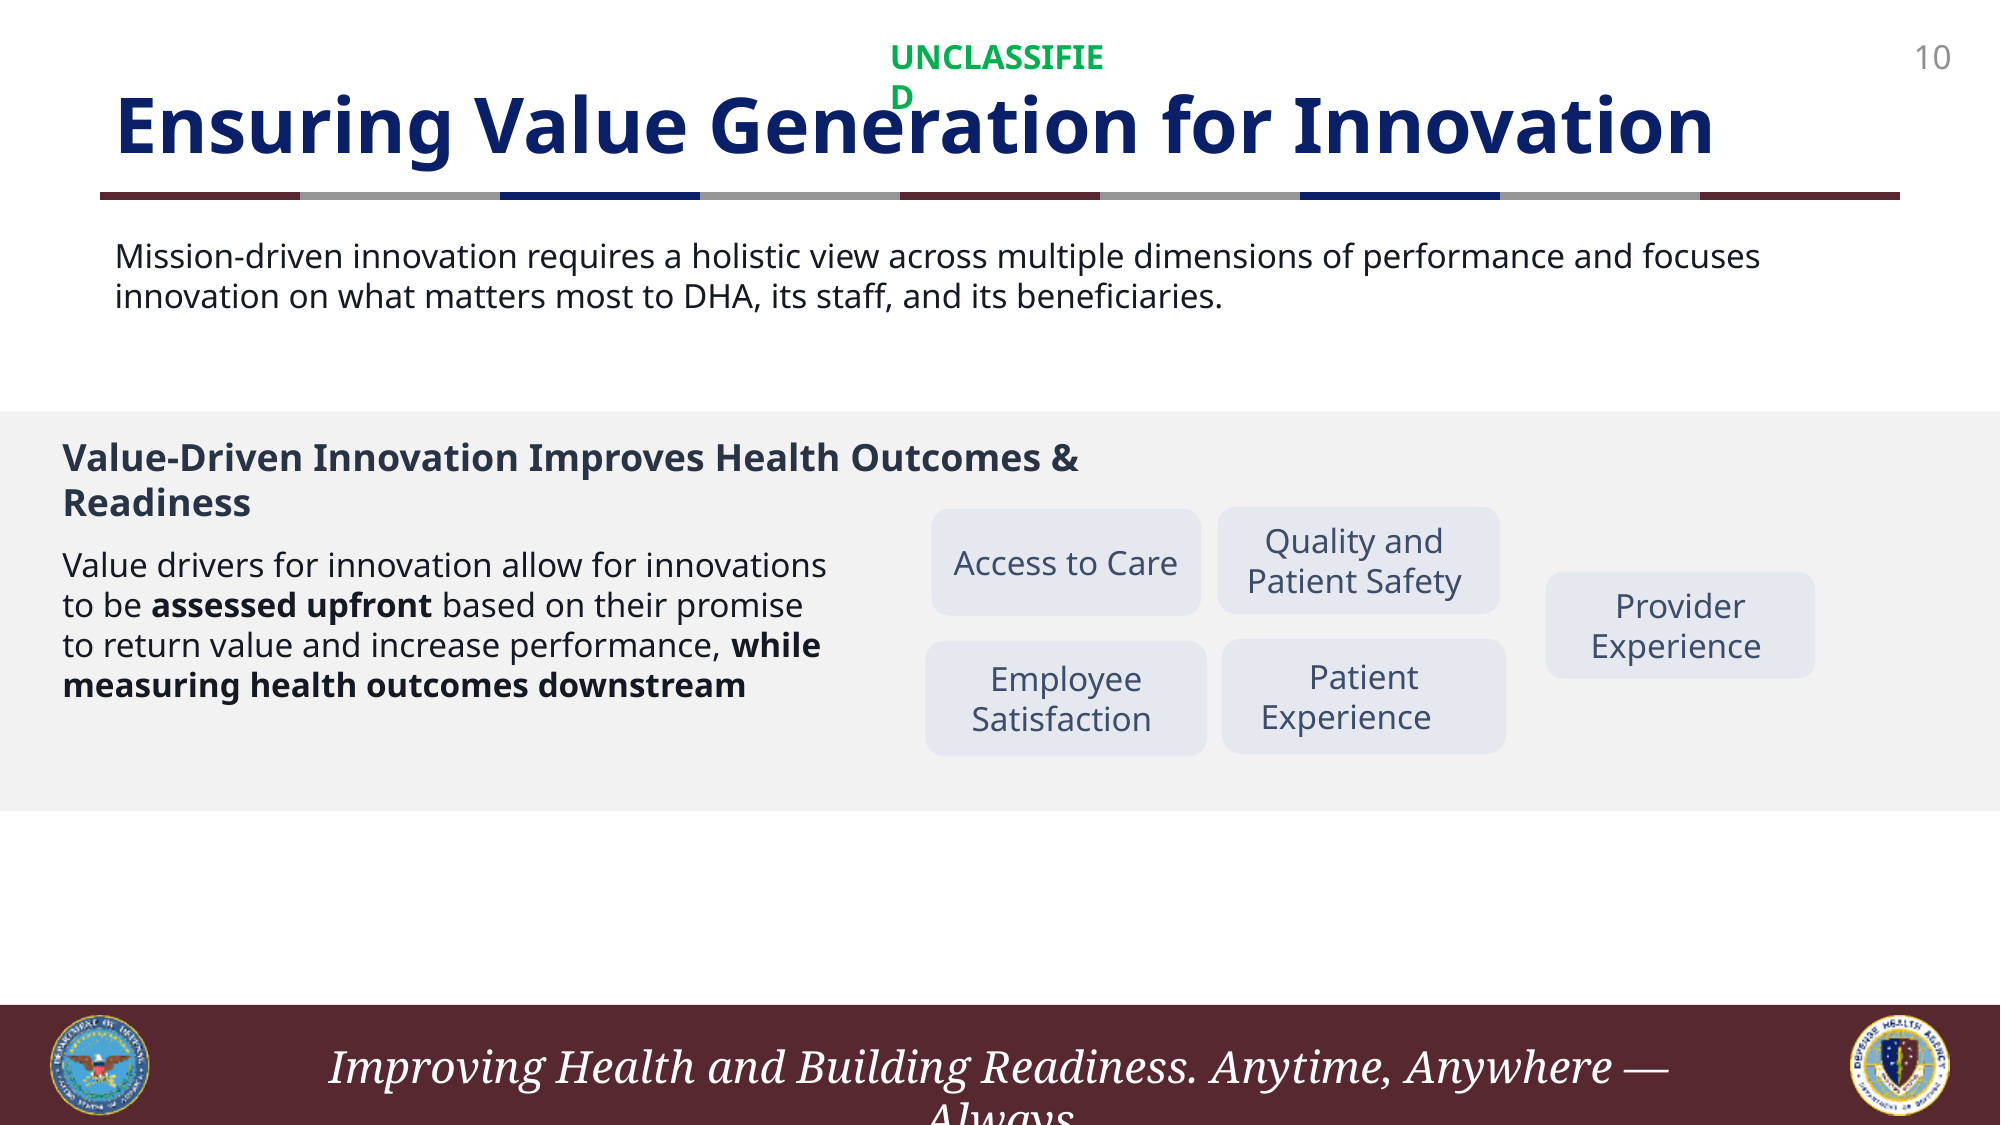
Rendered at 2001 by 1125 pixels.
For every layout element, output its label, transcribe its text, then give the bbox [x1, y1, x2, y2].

slide_number 10 [1516, 29, 1967, 90]
text_box Quality and Patient Safety [1215, 504, 1503, 617]
text_box [0, 409, 2000, 813]
text_box Patient Experience [1219, 636, 1509, 756]
picture [39, 1004, 161, 1125]
title Ensuring Value Generation for Innovation [99, 29, 1900, 217]
text_box Employee Satisfaction [923, 638, 1210, 759]
picture [1850, 1015, 1950, 1116]
text_box Mission-driven innovation requires a holistic view across multiple dimensions of performance and focuses innovation on what matters most to DHA, its staff, and its beneficiaries. [99, 227, 1918, 323]
text_box Value drivers for innovation allow for innovations to be assessed upfront based on their promise to return value and increase performance, while measuring health outcomes downstream [47, 536, 857, 712]
text_box Value-Driven Innovation Improves Health Outcomes & Readiness [47, 426, 1283, 531]
text_box Access to Care [929, 531, 1204, 618]
text_box Provider Experience [1543, 569, 1818, 681]
